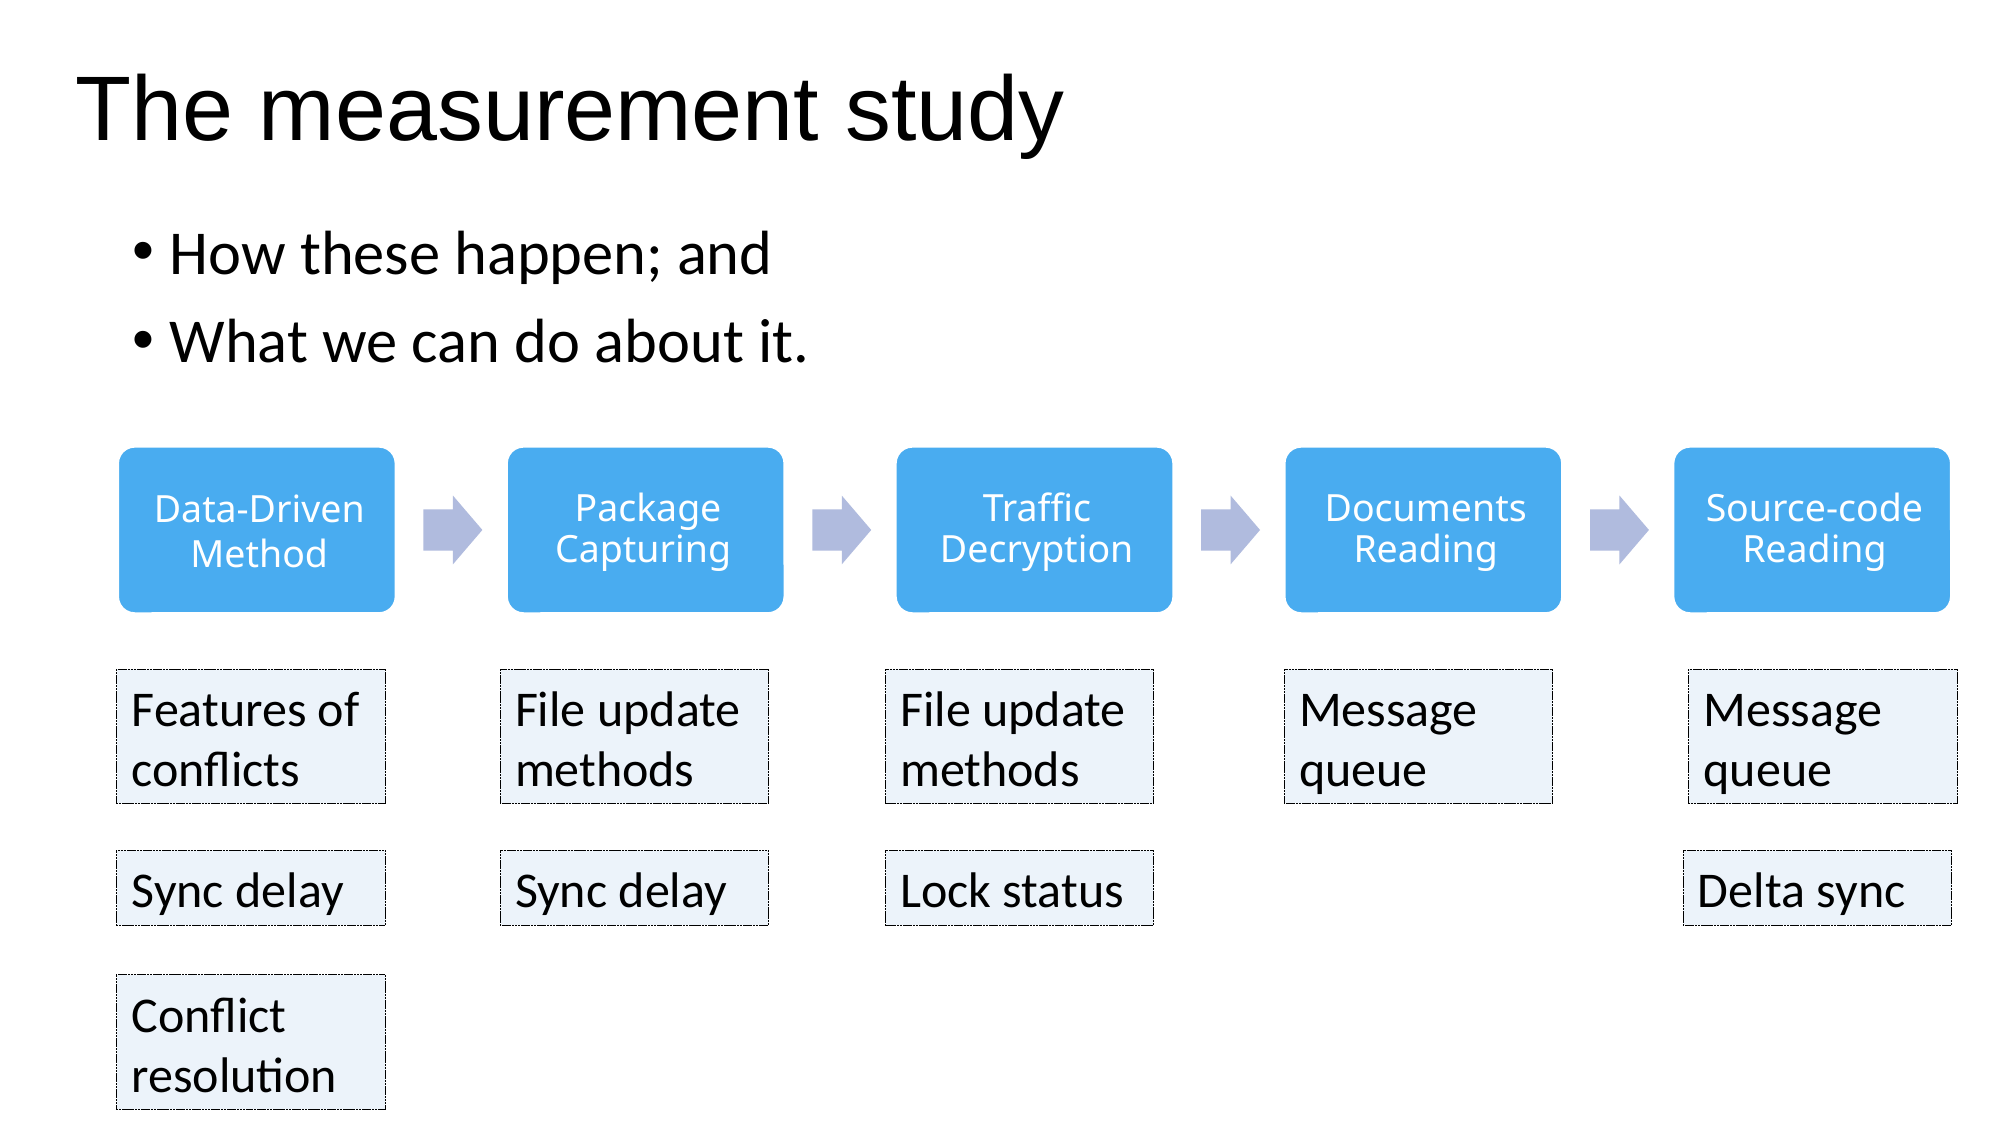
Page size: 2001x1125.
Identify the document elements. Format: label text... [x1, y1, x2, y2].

text_box Lock status [885, 850, 1154, 926]
title The measurement study [60, 43, 1786, 180]
text_box Conflict resolution [116, 974, 386, 1110]
text_box Delta sync [1683, 850, 1952, 926]
text_box Sync delay [116, 850, 386, 926]
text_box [117, 354, 1952, 706]
text_box Message queue [1688, 669, 1958, 804]
text_box File update methods [500, 706, 769, 804]
text_box Sync delay [500, 850, 769, 926]
text_box Message queue [1284, 706, 1553, 804]
text_box Features of conflicts [116, 669, 386, 804]
list How these happen; and What we can do about it. [117, 212, 1958, 398]
text_box File update methods [885, 706, 1154, 804]
